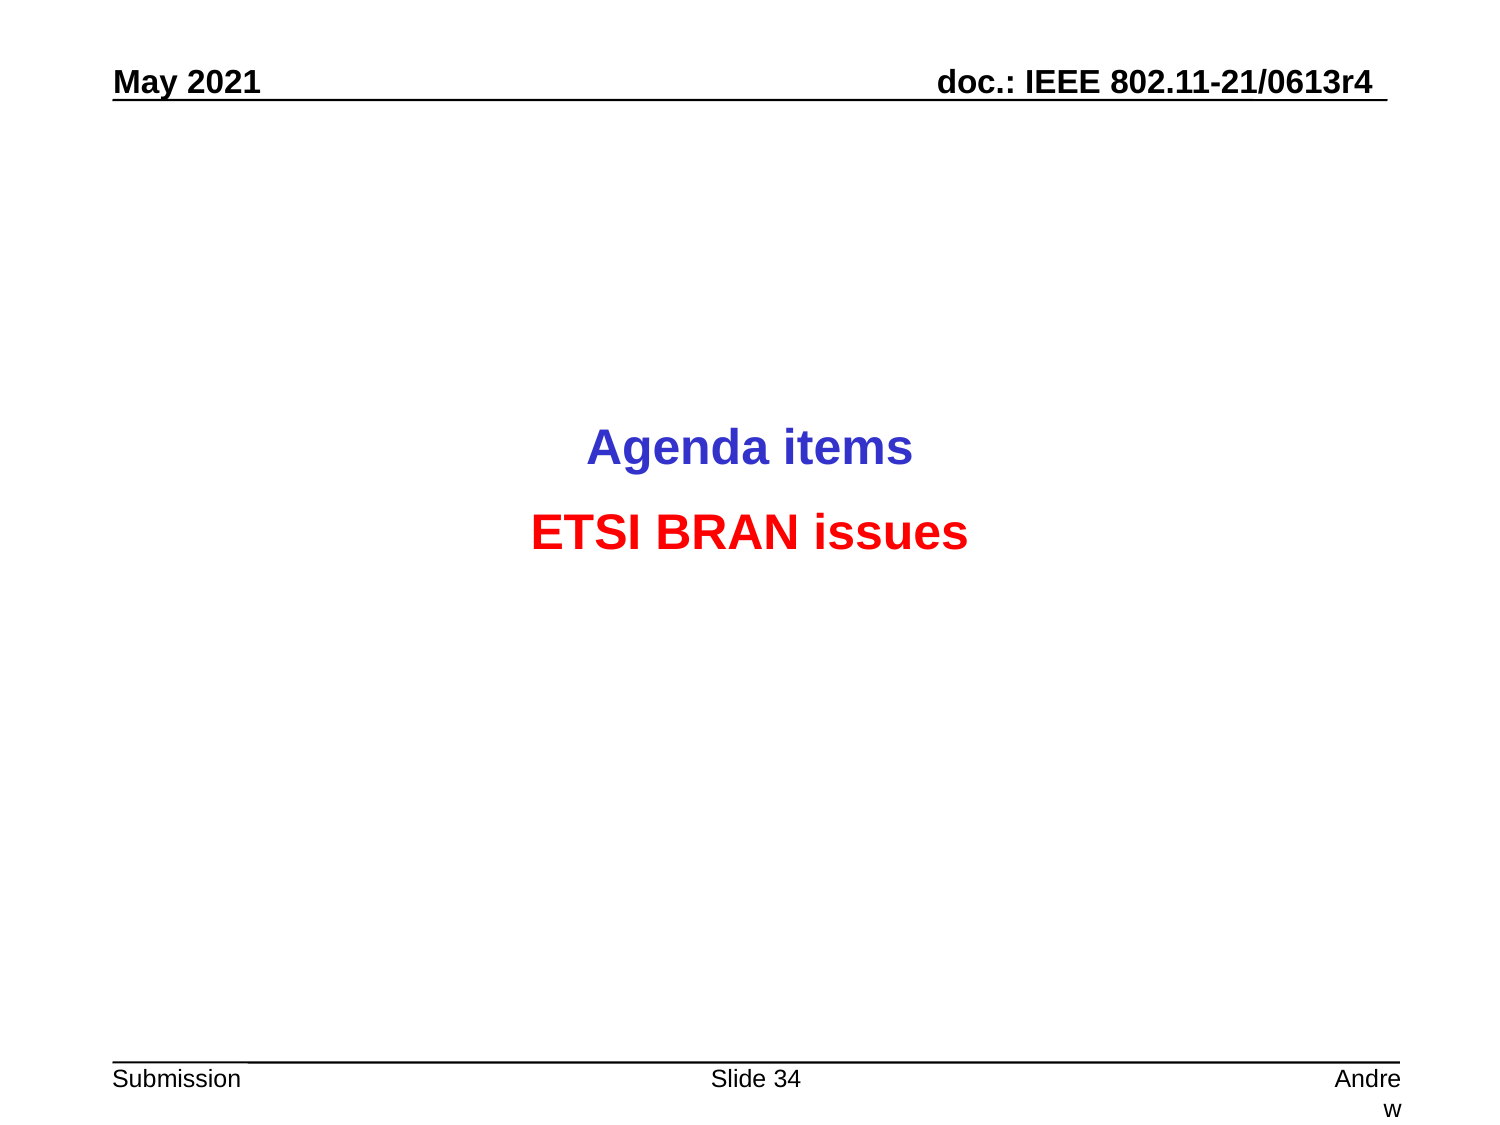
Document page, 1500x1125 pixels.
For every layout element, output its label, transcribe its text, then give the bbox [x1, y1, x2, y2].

footer Andrew Myles, Cisco [1320, 1061, 1402, 1093]
list Agenda items ETSI BRAN issues [112, 324, 1388, 650]
slide_number Slide 34 [709, 1061, 803, 1093]
